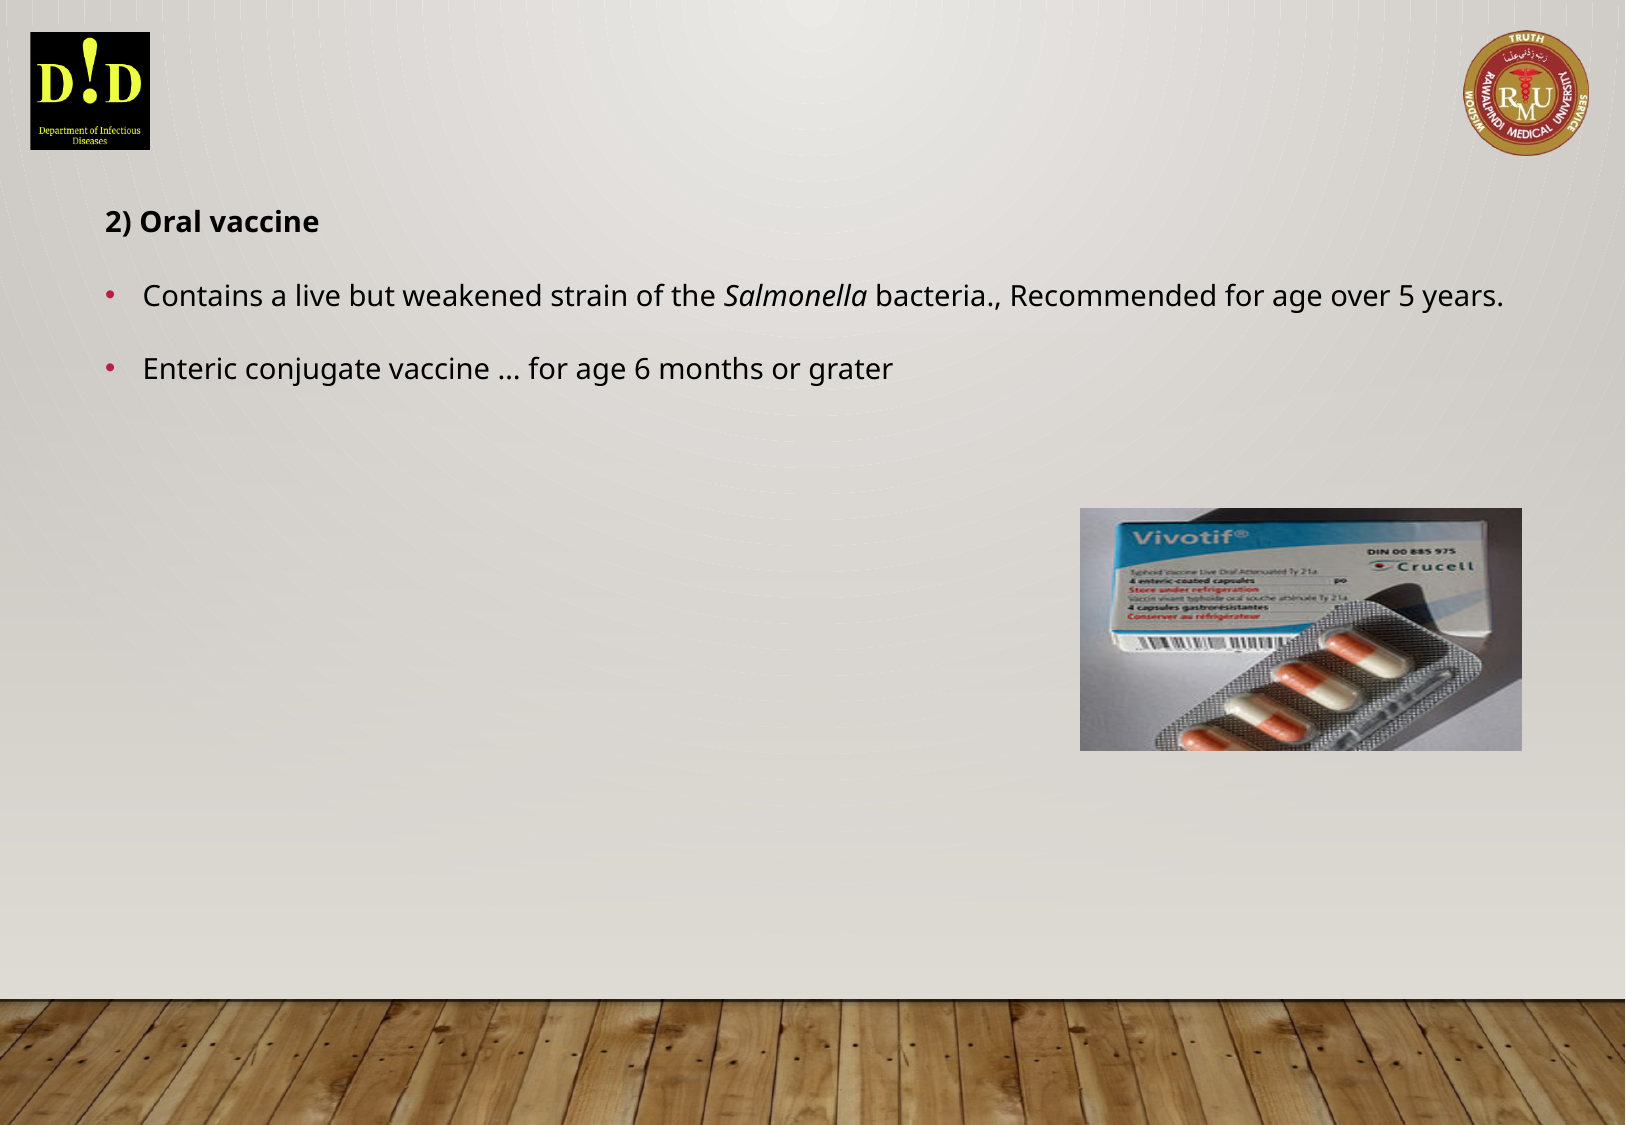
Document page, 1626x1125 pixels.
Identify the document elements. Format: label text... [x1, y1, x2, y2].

list 2) Oral vaccine Contains a live but weakened strain of the Salmonella bacteria., Recommended for age over 5 years. Enteric conjugate vaccine … for age 6 months or grater [90, 188, 1555, 1093]
picture [1463, 30, 1589, 156]
picture [1080, 508, 1523, 751]
picture [0, 999, 1625, 1125]
picture [30, 31, 151, 151]
